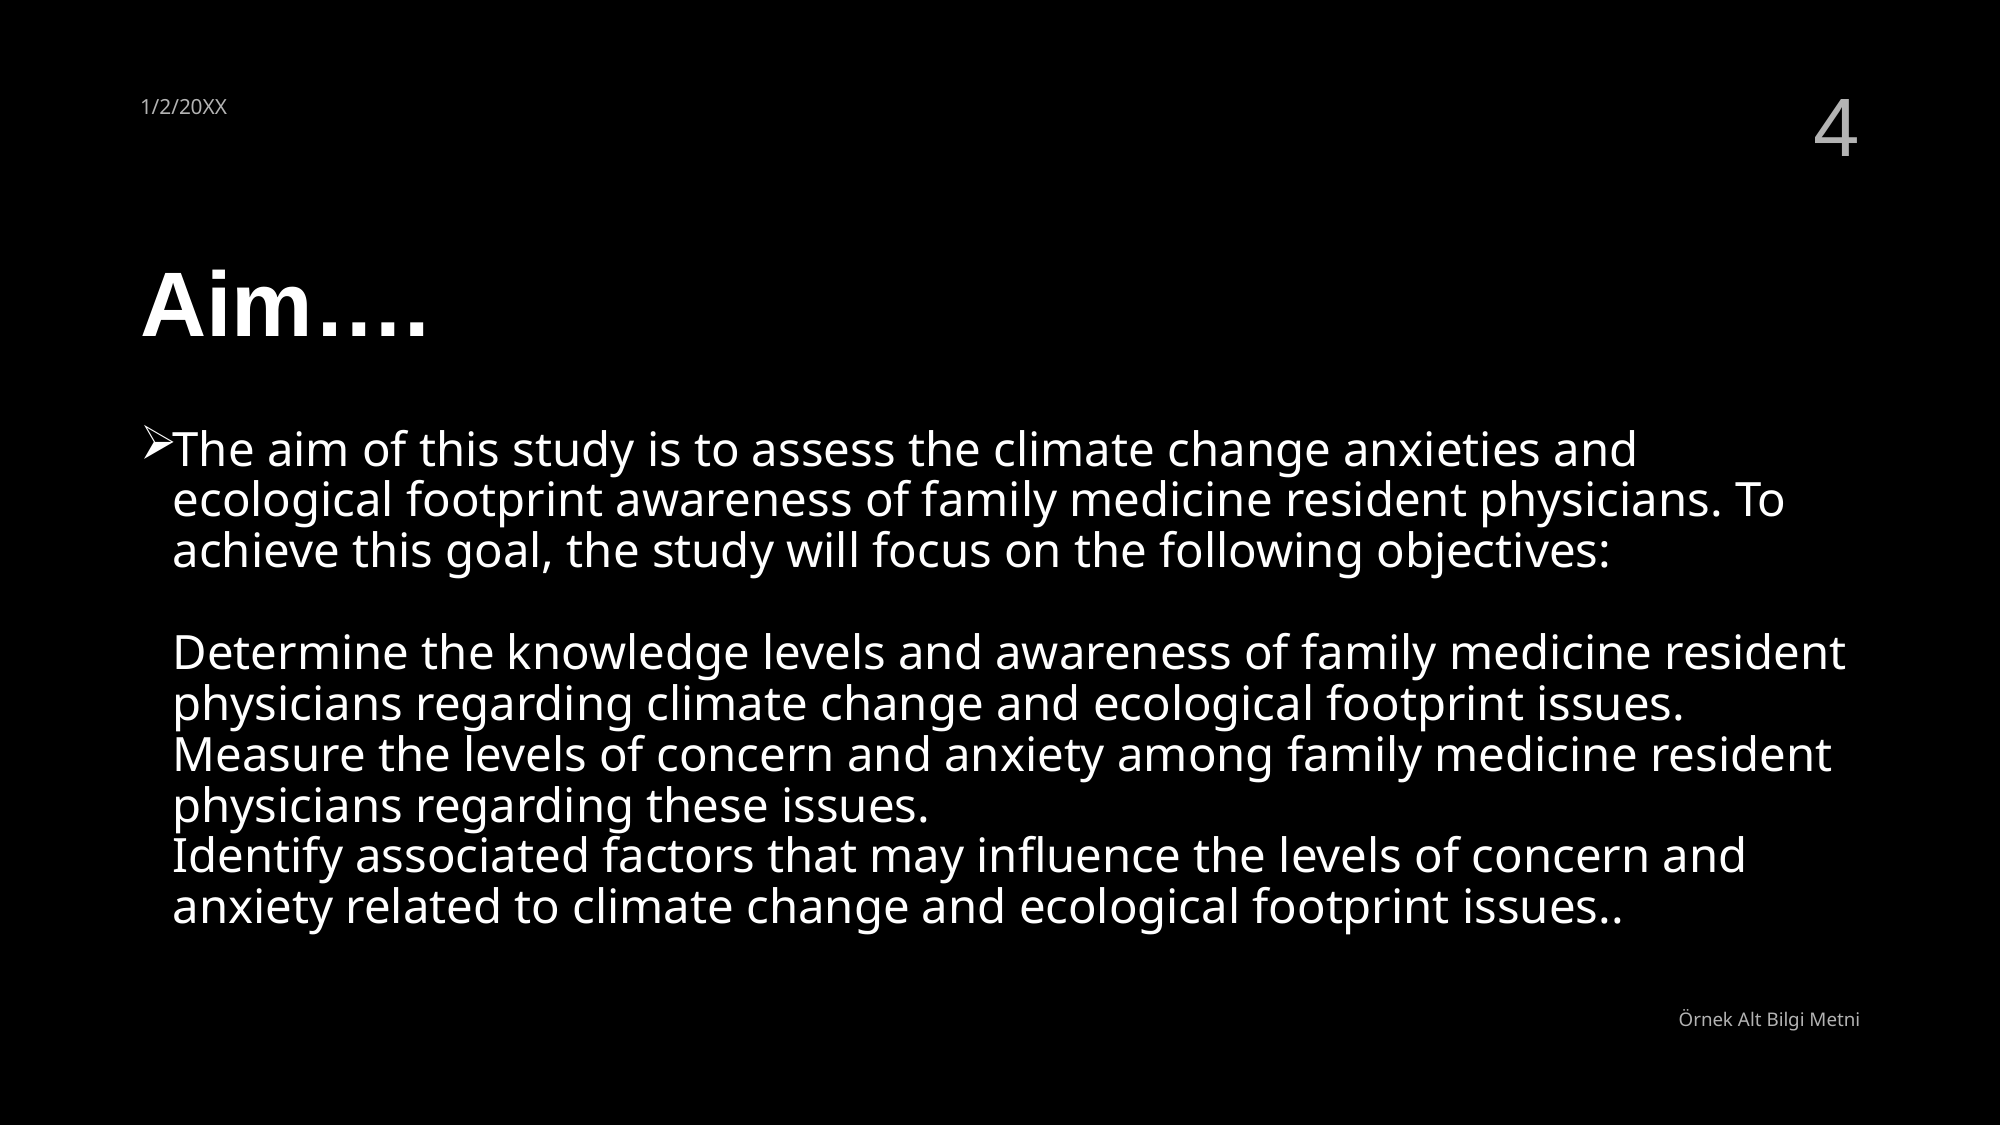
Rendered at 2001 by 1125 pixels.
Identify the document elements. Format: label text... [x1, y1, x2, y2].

slide_number 4 [1500, 65, 1875, 191]
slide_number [125, 65, 625, 126]
title Aim…. [125, 249, 1875, 375]
footer Örnek Alt Bilgi Metni [1125, 999, 1875, 1060]
list The aim of this study is to assess the climate change anxieties and ecological footprint awareness of family medicine resident physicians. To achieve this goal, the study will focus on the following objectives: Determine the knowledge levels and awareness of family medicine resident physicians regarding climate change and ecological footprint issues. Measure the levels of concern and anxiety among family medicine resident physicians regarding these issues. Identify associated factors that may influence the levels of concern and anxiety related to climate change and ecological footprint issues.. [125, 417, 1875, 959]
